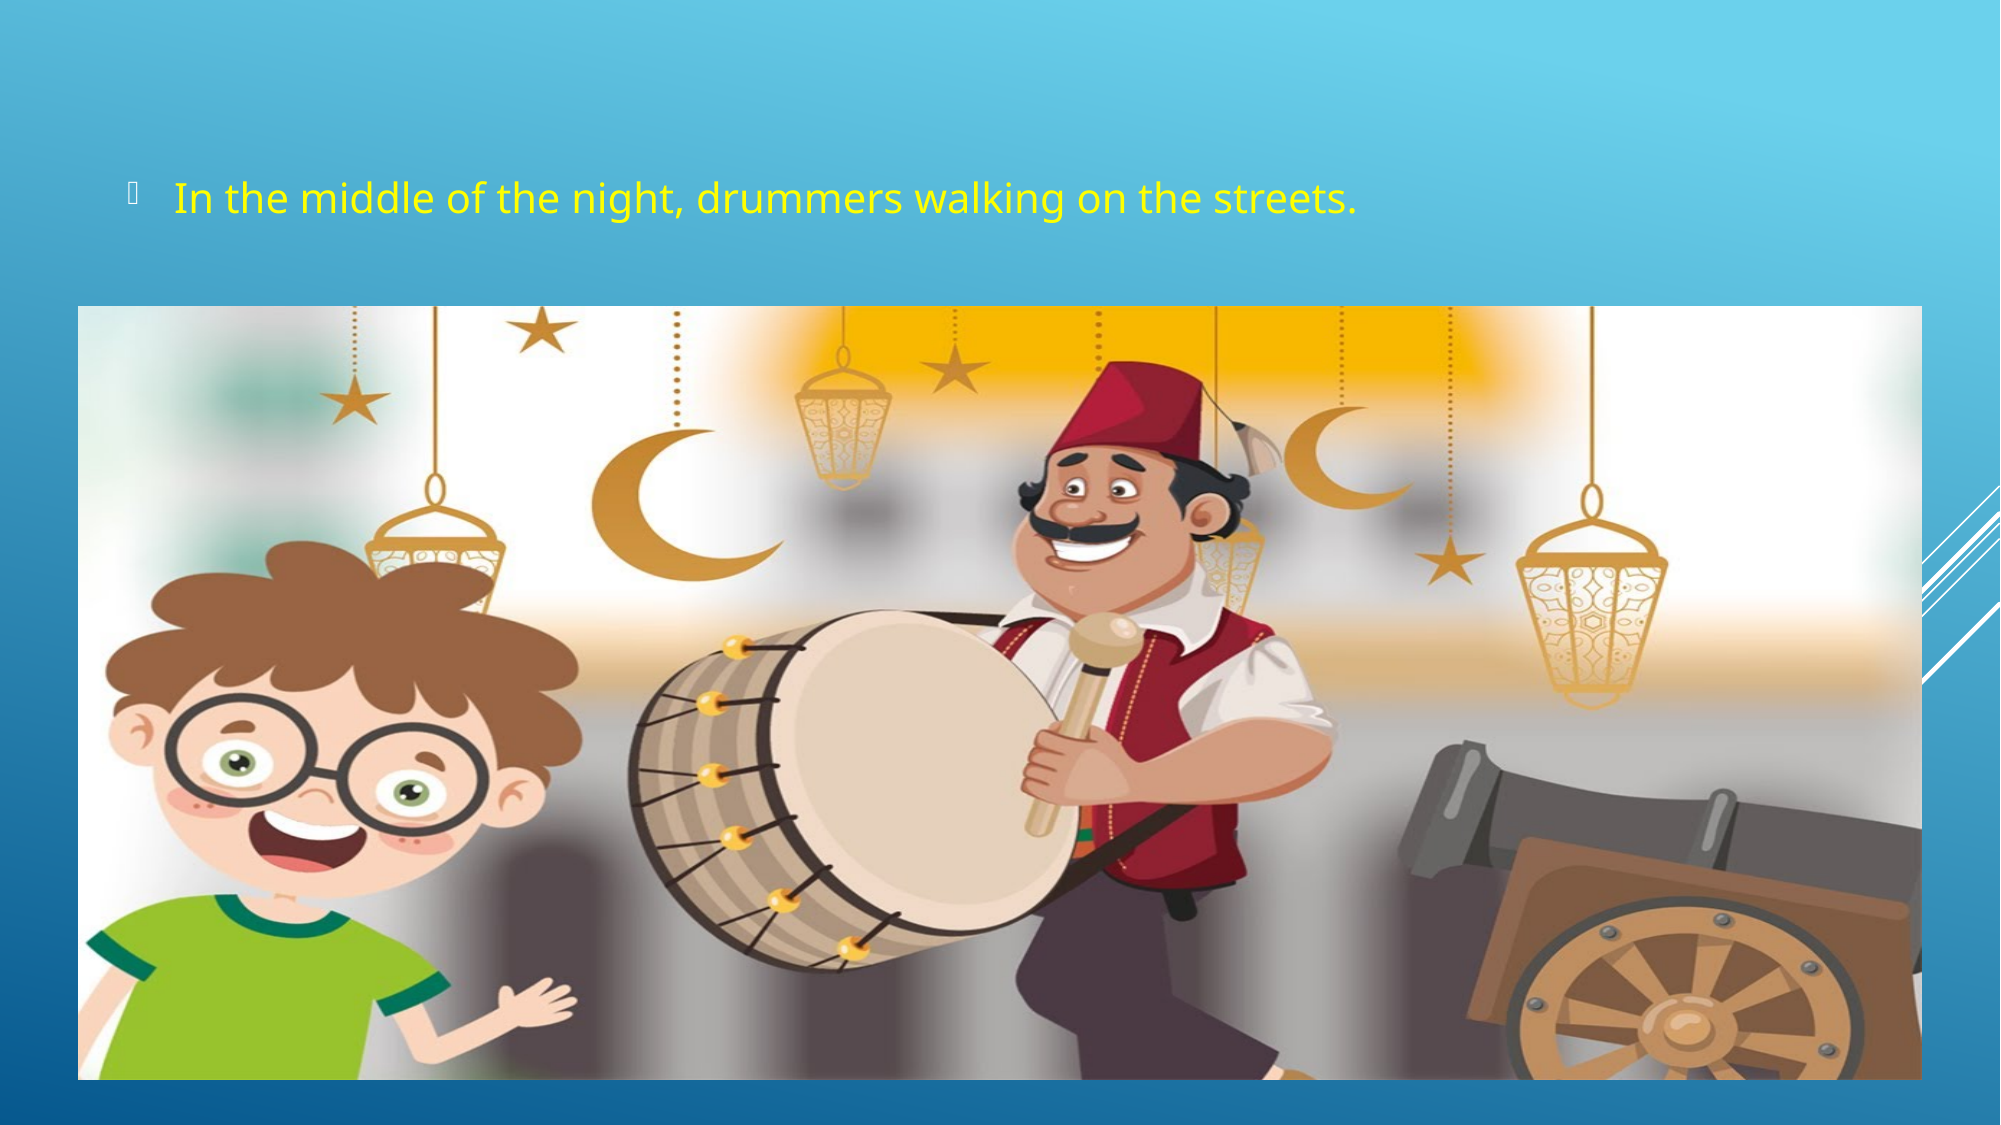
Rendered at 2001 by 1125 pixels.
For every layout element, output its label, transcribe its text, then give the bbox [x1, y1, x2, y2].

list In the middle of the night, drummers walking on the streets. [112, 112, 1513, 305]
picture [78, 305, 1922, 1081]
